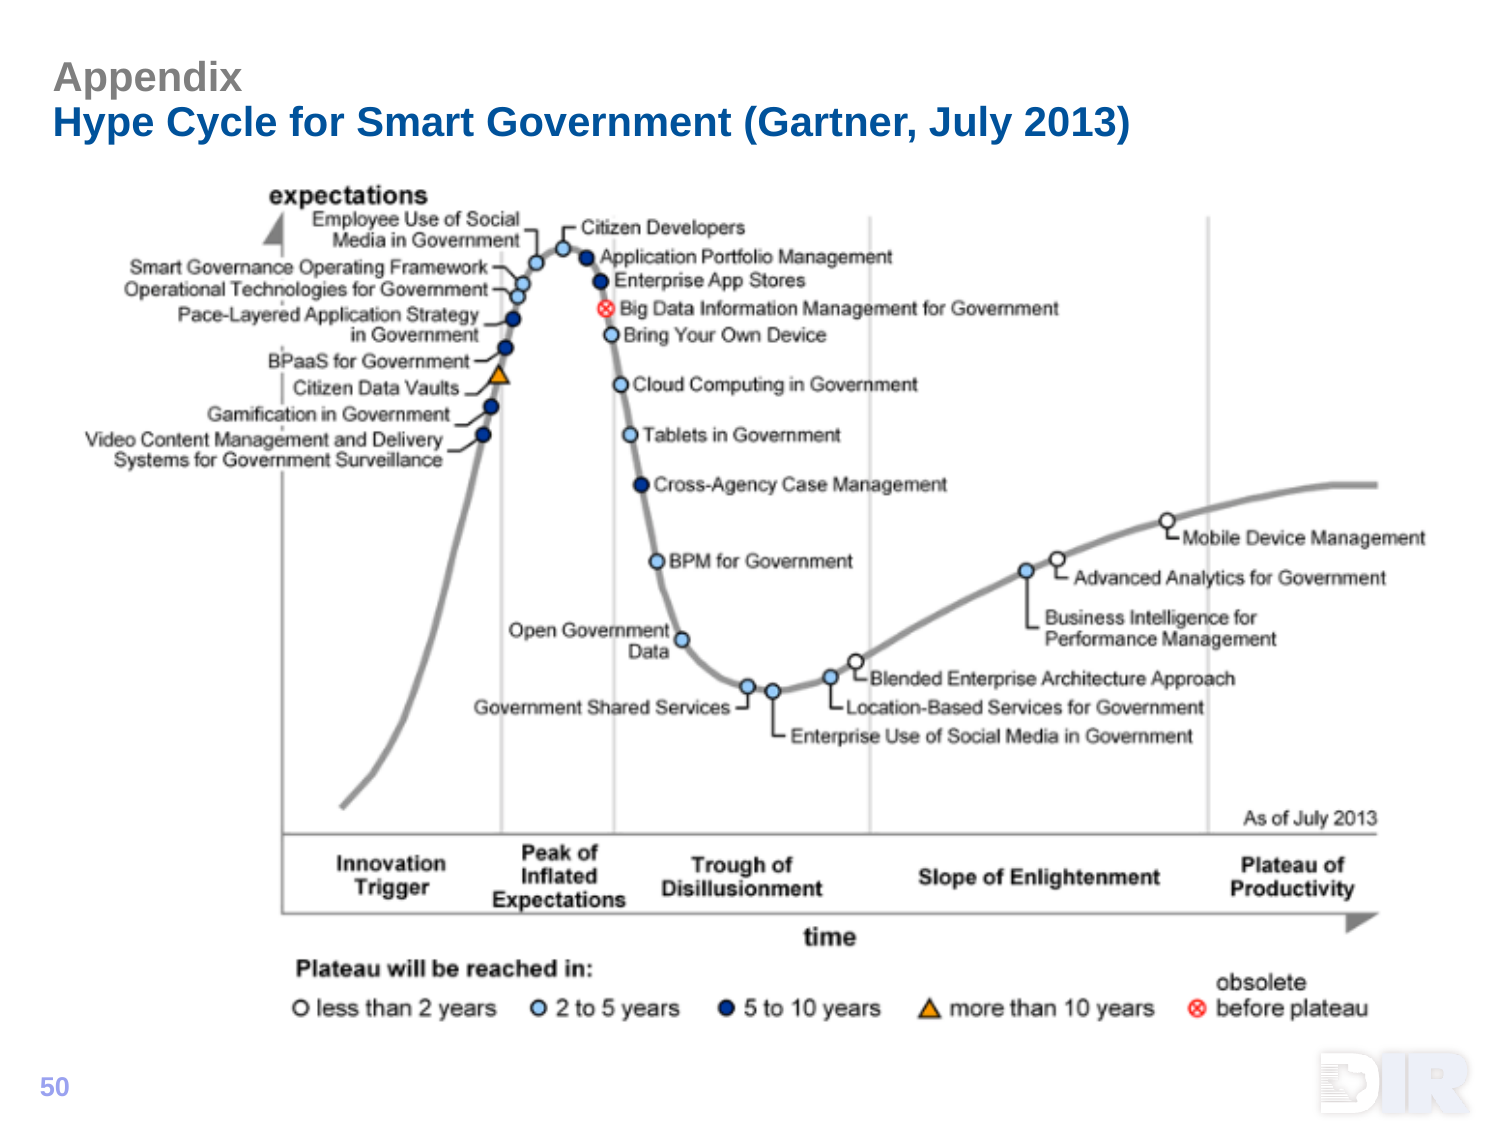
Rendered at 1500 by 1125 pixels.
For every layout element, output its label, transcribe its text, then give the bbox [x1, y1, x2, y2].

picture [61, 163, 1439, 1032]
title Appendix Hype Cycle for Smart Government (Gartner, July 2013) [37, 38, 1463, 164]
picture [1312, 1044, 1476, 1121]
slide_number 50 [0, 1061, 85, 1119]
